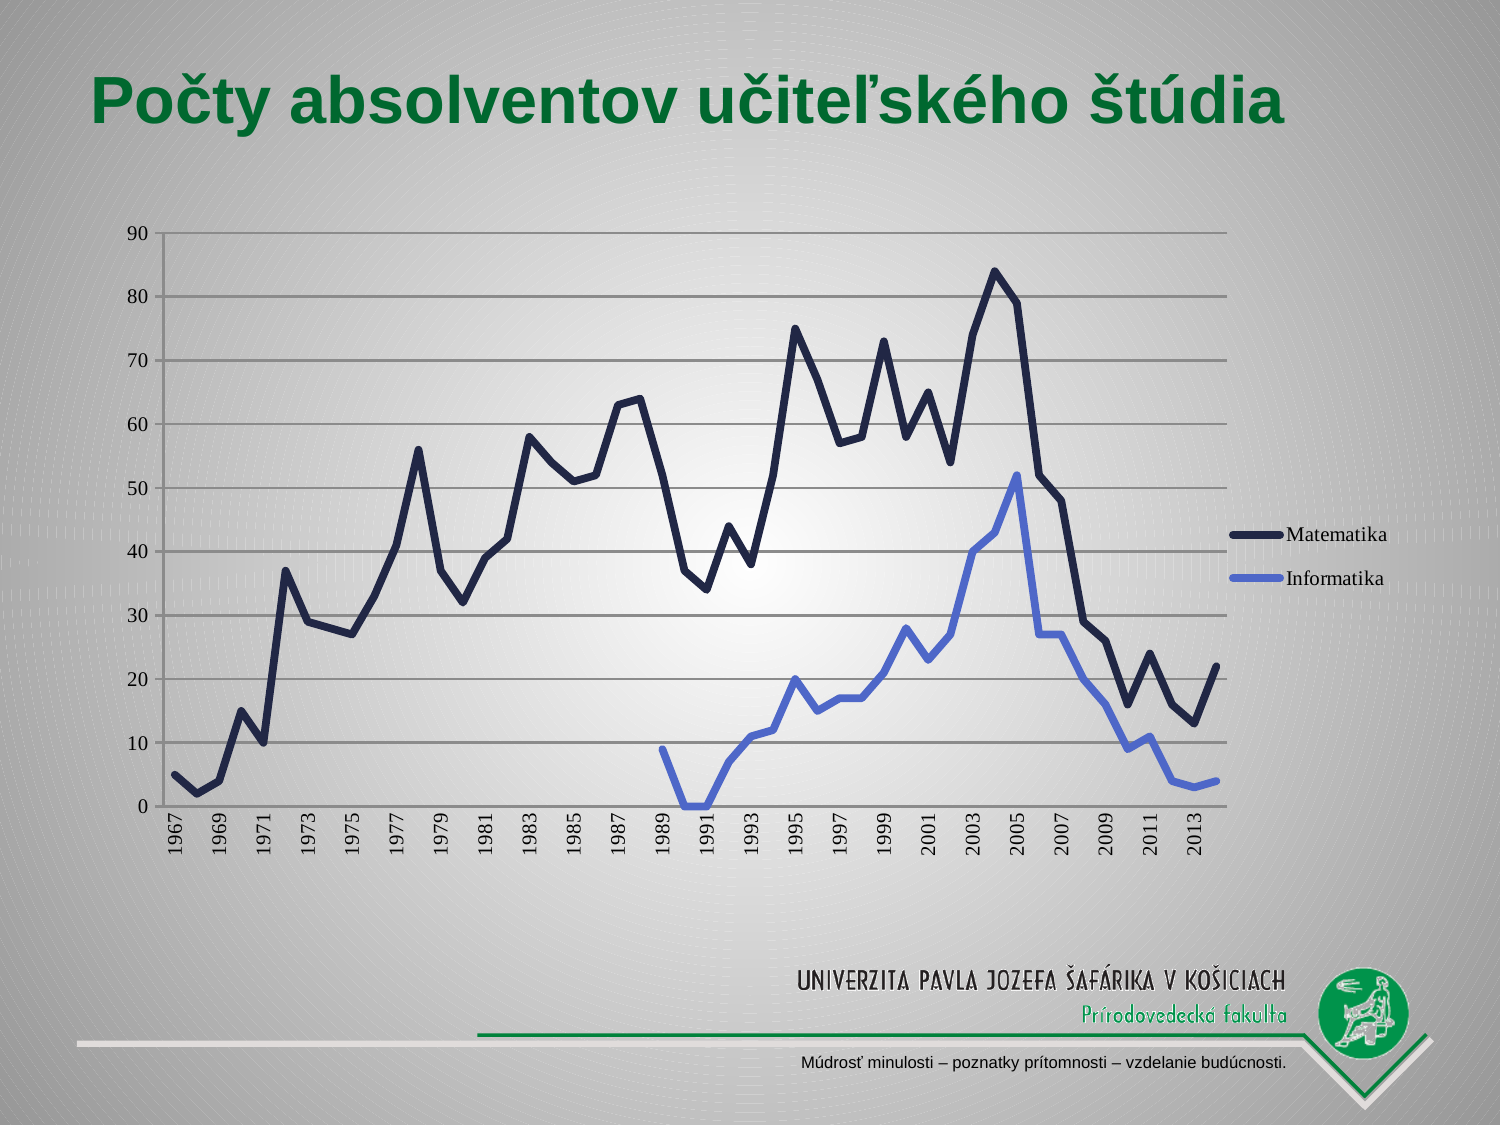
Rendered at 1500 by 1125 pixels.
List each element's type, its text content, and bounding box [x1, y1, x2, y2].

picture [792, 964, 1289, 1026]
chart [100, 207, 1436, 870]
title Počty absolventov učiteľského štúdia [75, 45, 1425, 149]
picture [1317, 965, 1413, 1061]
